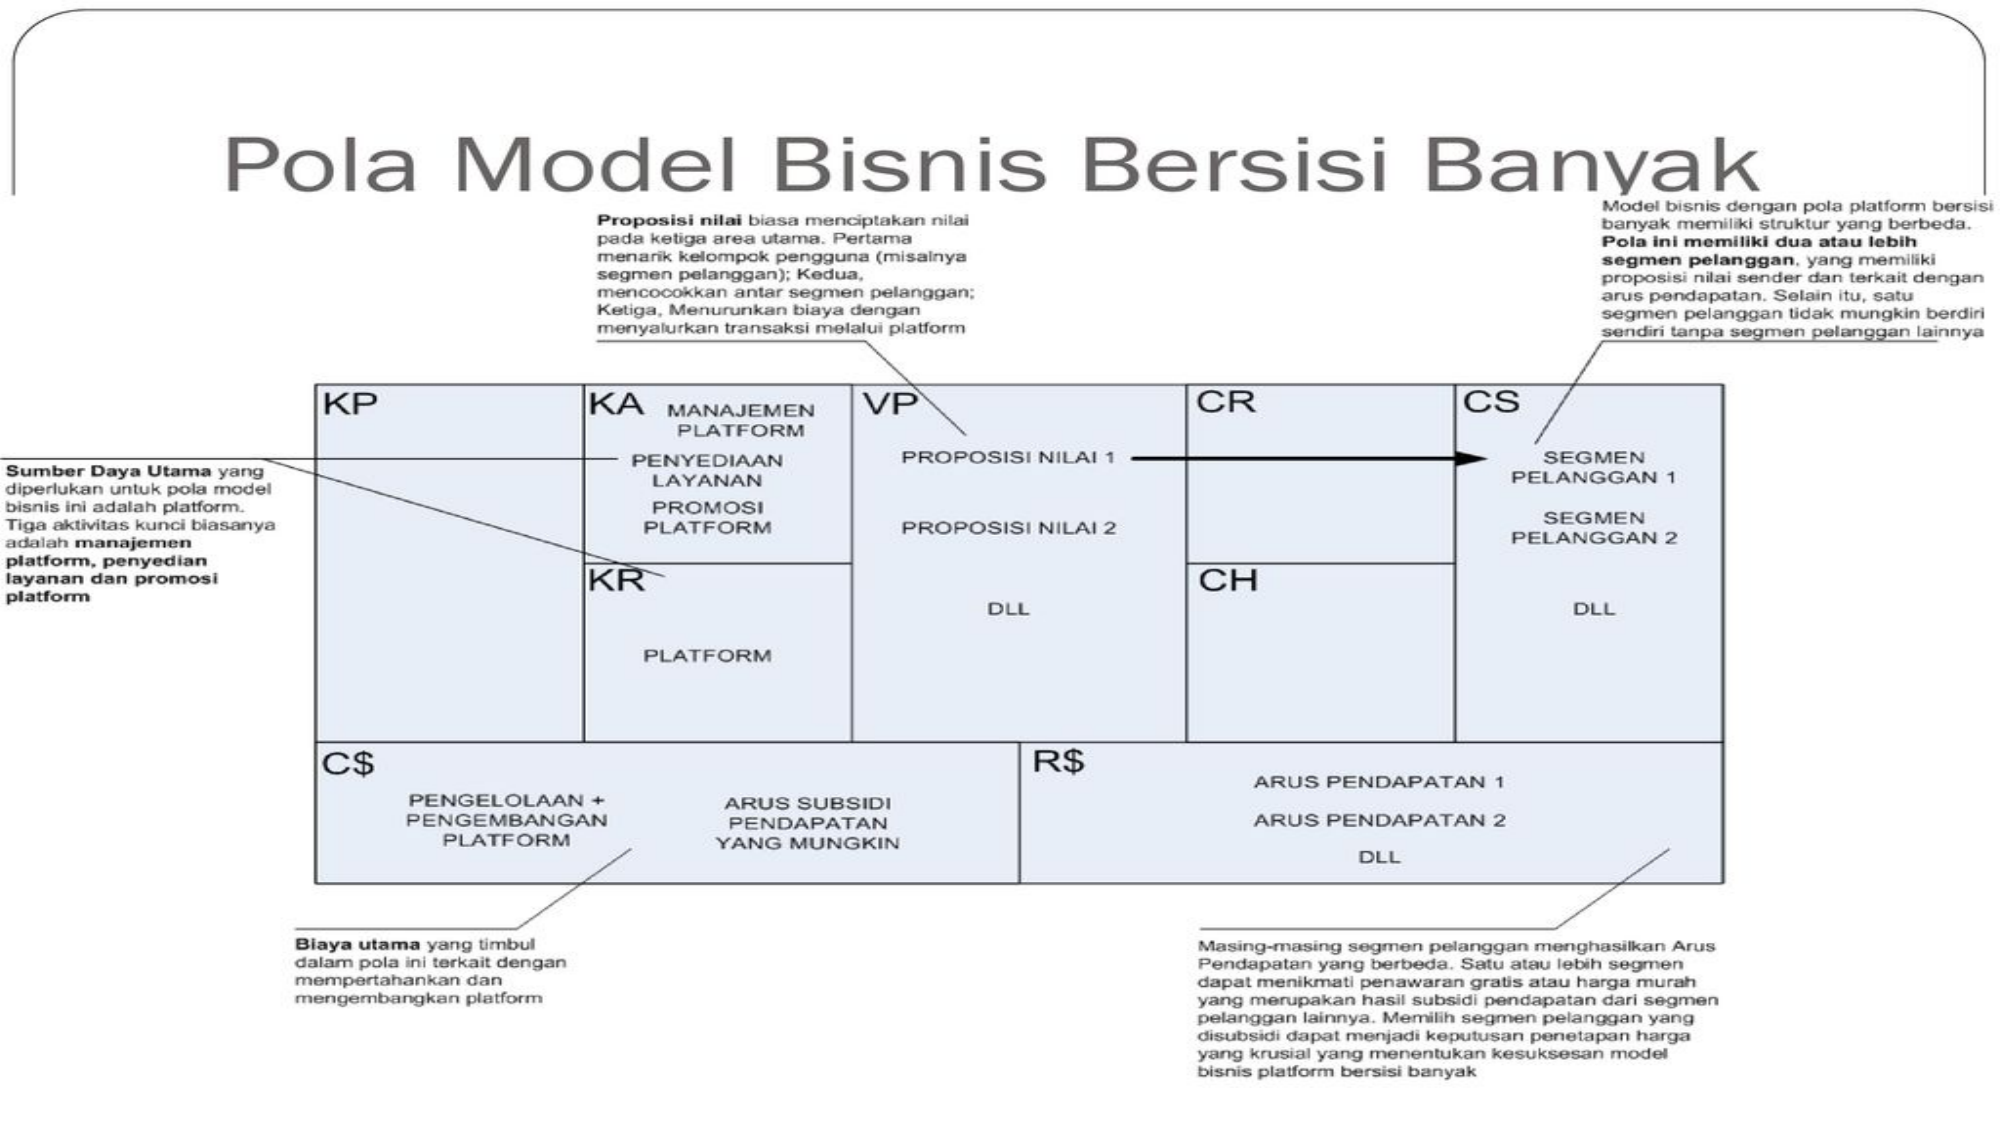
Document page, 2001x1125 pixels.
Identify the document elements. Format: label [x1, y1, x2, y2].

list [0, 0, 2000, 1088]
